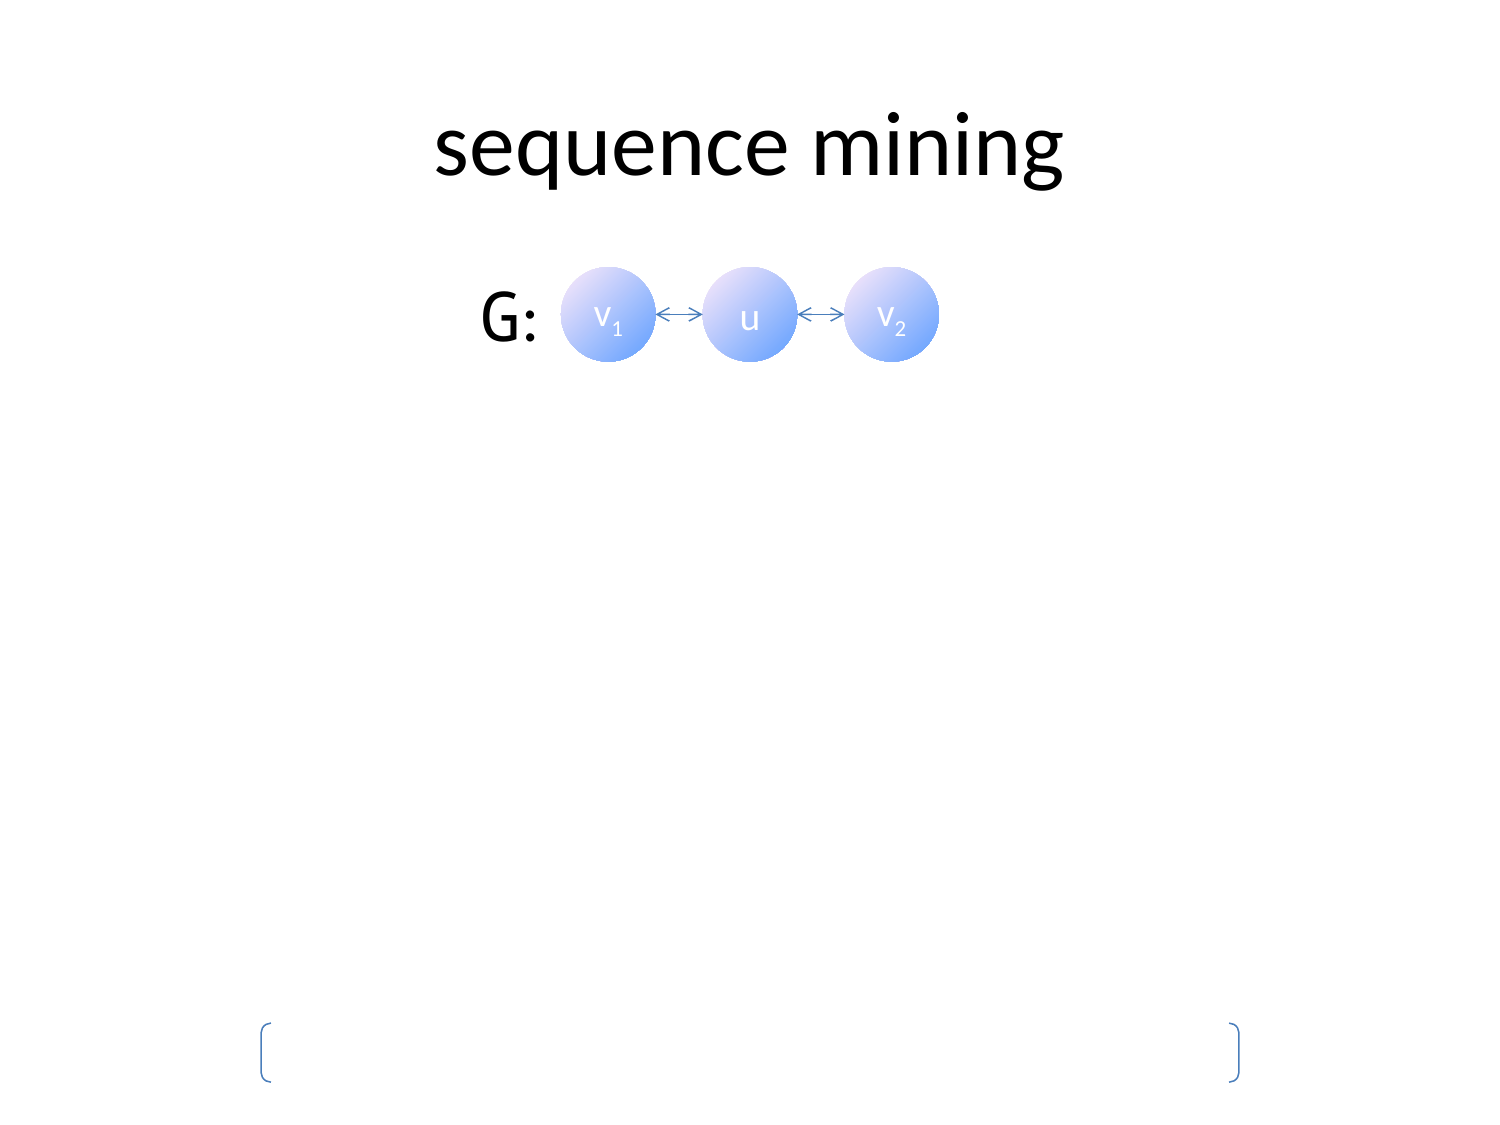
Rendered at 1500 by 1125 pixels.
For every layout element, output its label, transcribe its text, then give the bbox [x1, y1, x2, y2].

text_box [560, 266, 940, 362]
text_box [260, 1022, 1240, 1083]
text_box G: [465, 265, 555, 364]
title sequence mining [75, 45, 1425, 233]
